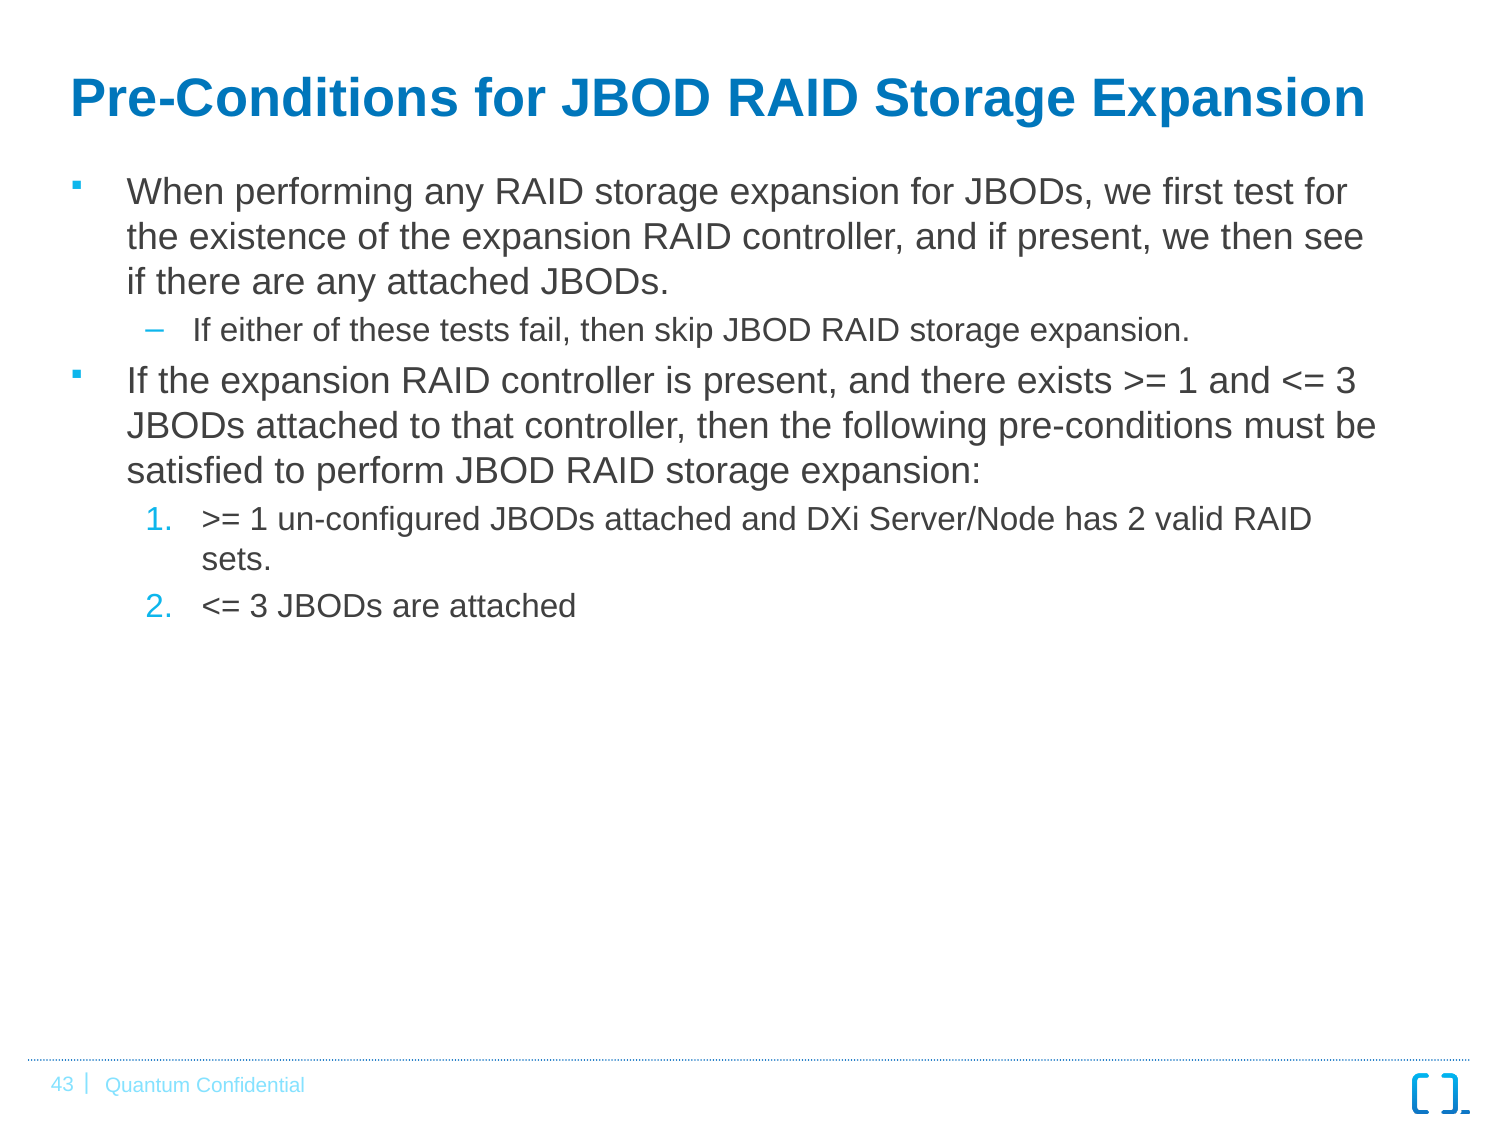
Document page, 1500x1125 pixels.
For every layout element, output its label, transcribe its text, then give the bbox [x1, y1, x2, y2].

picture [1412, 1073, 1470, 1114]
list When performing any RAID storage expansion for JBODs, we first test for the existence of the expansion RAID controller, and if present, we then see if there are any attached JBODs. If either of these tests fail, then skip JBOD RAID storage expansion. If the expansion RAID controller is present, and there exists >= 1 and <= 3 JBODs attached to that controller, then the following pre-conditions must be satisfied to perform JBOD RAID storage expansion: >= 1 un-configured JBODs attached and DXi Server/Node has 2 valid RAID sets. <= 3 JBODs are attached [55, 159, 1404, 1029]
title Pre-Conditions for JBOD RAID Storage Expansion [55, 42, 1416, 148]
